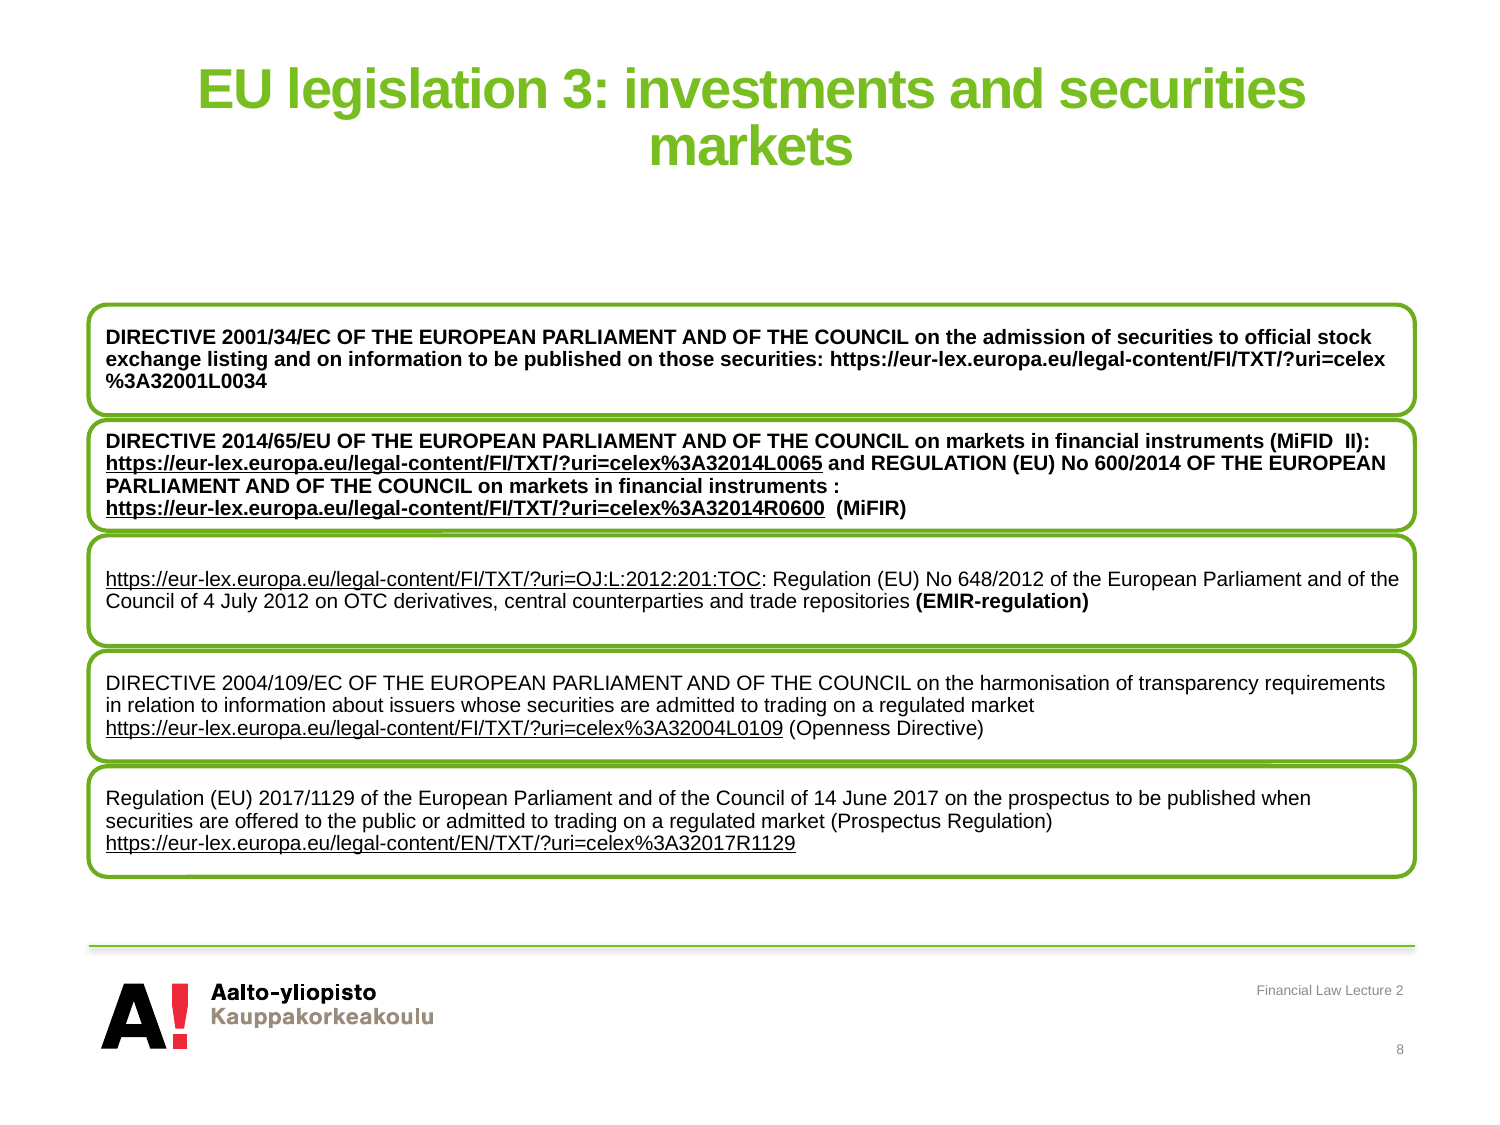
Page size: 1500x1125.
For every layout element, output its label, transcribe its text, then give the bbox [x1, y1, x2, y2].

footer Financial Law Lecture 2 [810, 976, 1405, 1003]
title EU legislation 3: investments and securities markets [88, 62, 1415, 259]
slide_number 8 [810, 1035, 1405, 1063]
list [88, 276, 1416, 906]
